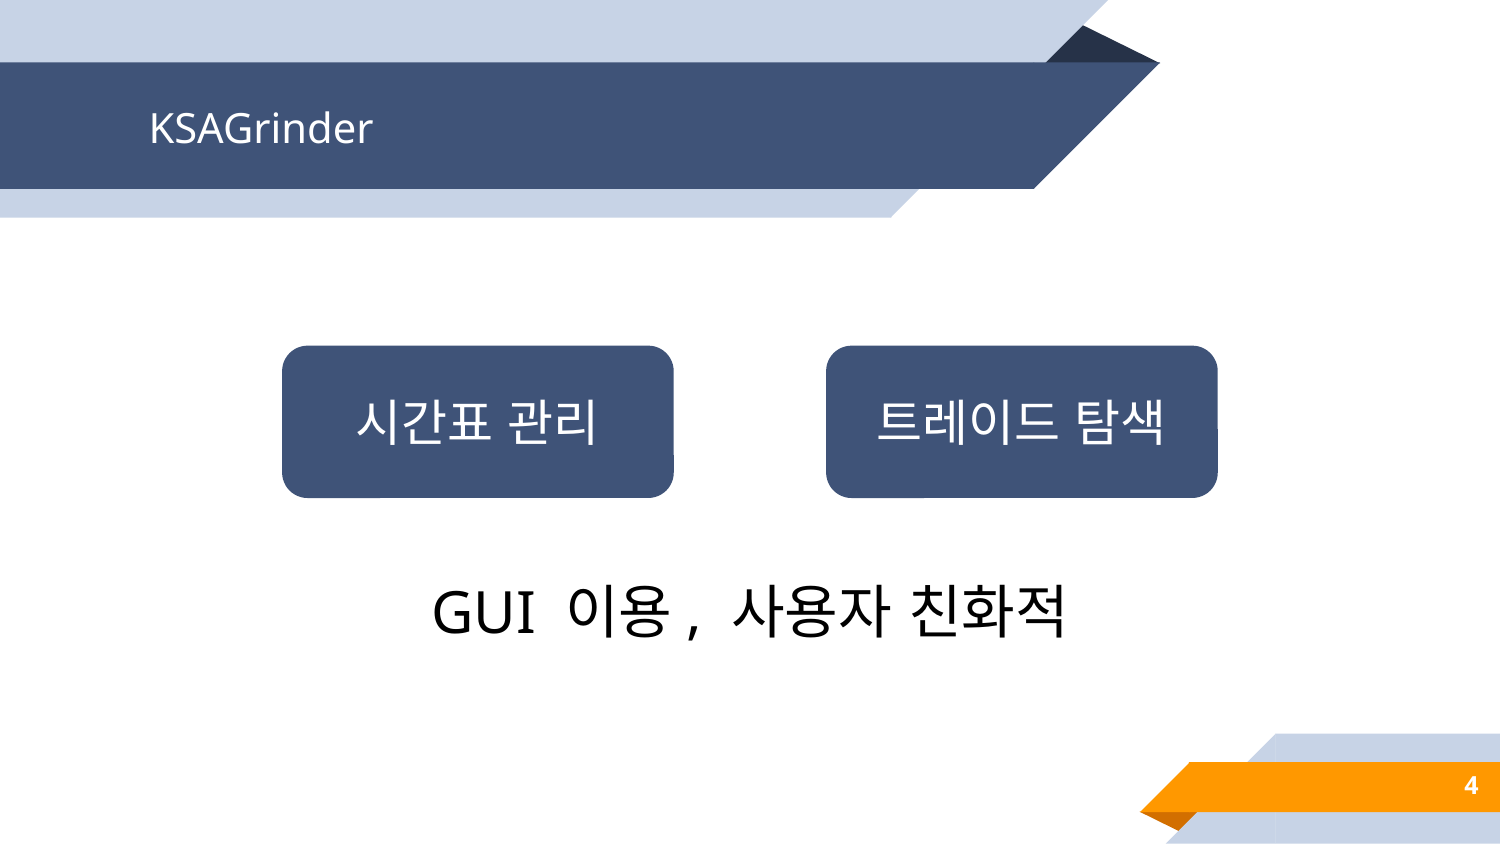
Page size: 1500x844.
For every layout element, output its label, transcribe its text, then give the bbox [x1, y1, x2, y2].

text_box 트레이드 탐색 [824, 343, 1220, 501]
text_box 시간표 관리 [280, 343, 676, 501]
title KSAGrinder [133, 64, 1035, 190]
text_box GUI 이용, 사용자 친화적 [416, 567, 1084, 653]
slide_number 4 [1249, 760, 1494, 813]
